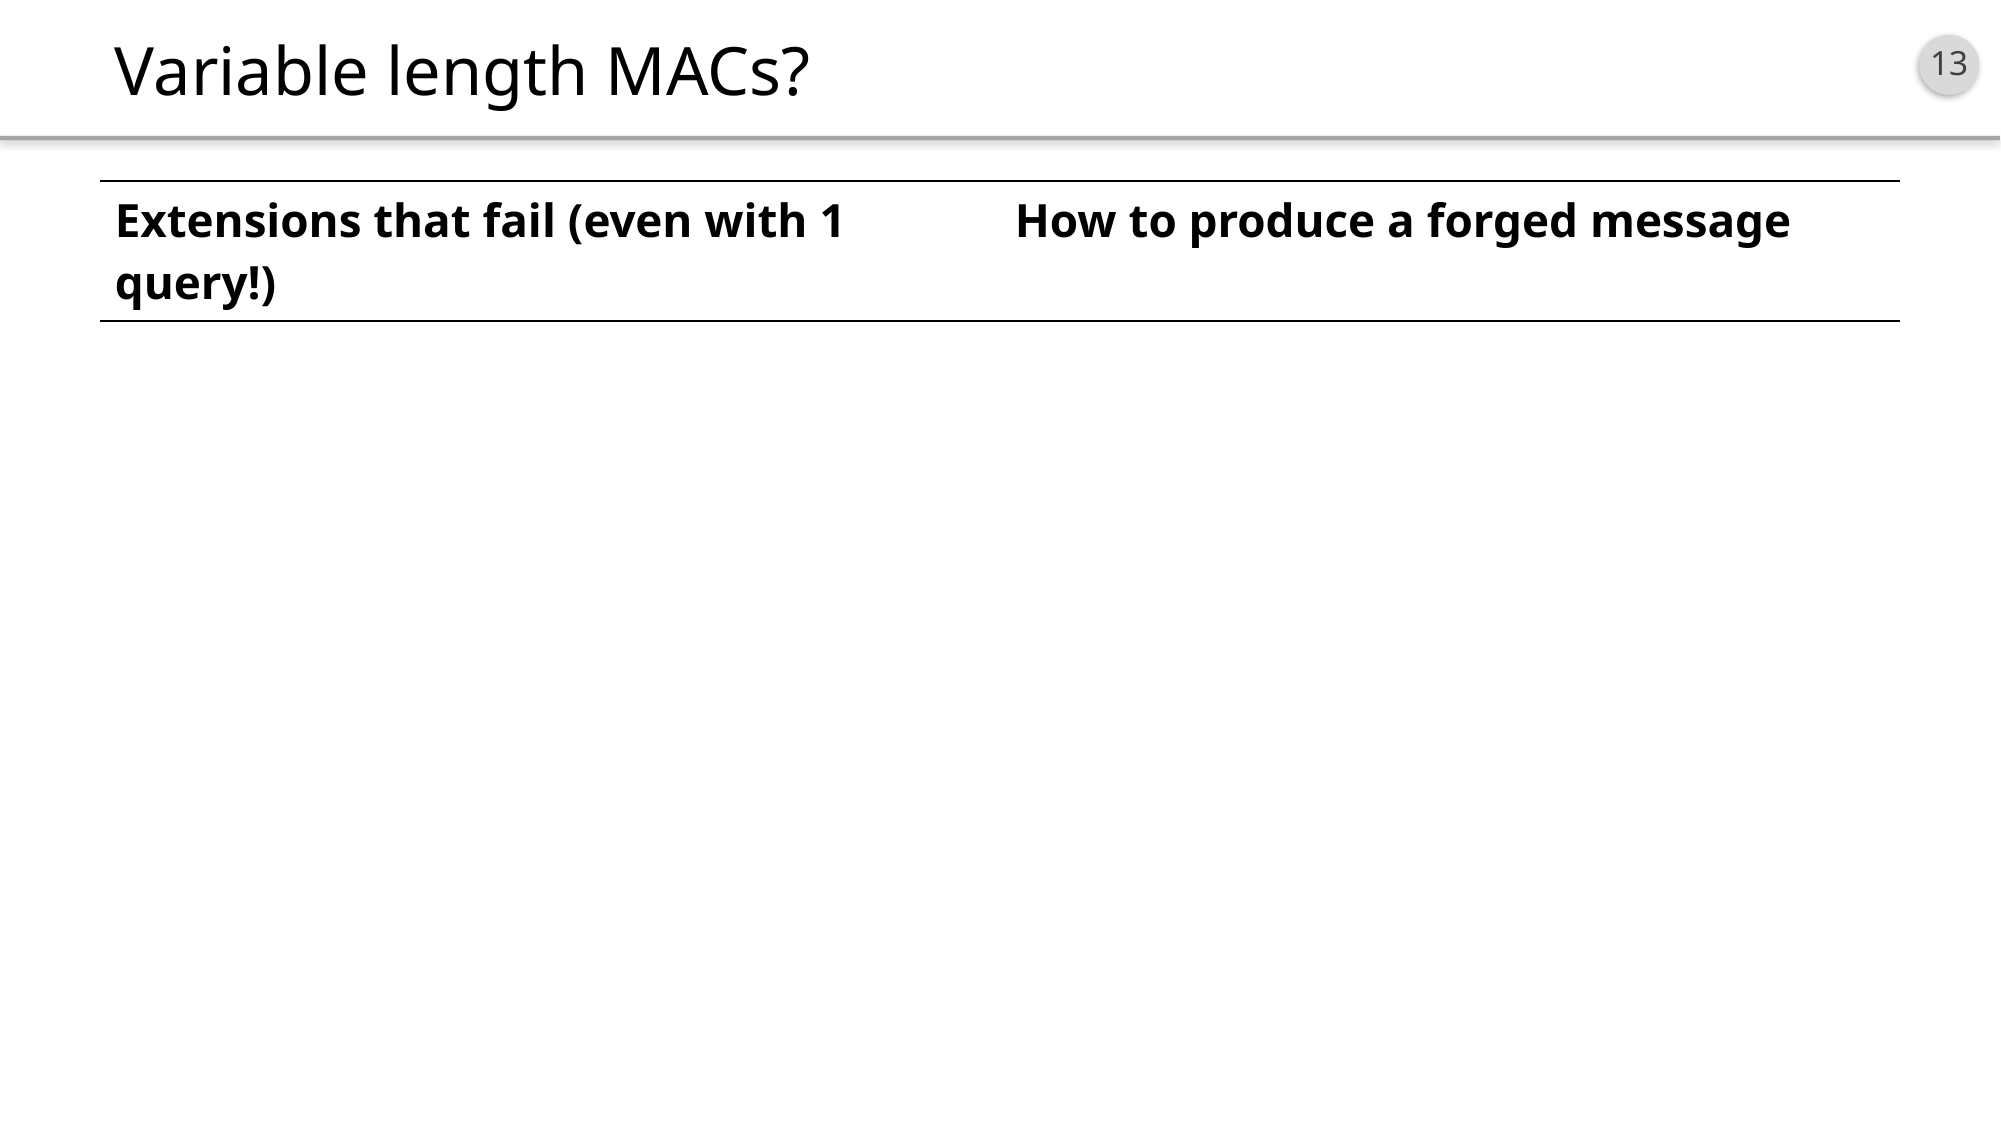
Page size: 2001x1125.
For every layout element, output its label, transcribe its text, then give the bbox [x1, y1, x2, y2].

table_header How to produce a forged message [1000, 182, 1900, 320]
table_header Extensions that fail (even with 1 query!) [100, 182, 1000, 320]
title Variable length MACs? [99, 24, 1900, 114]
